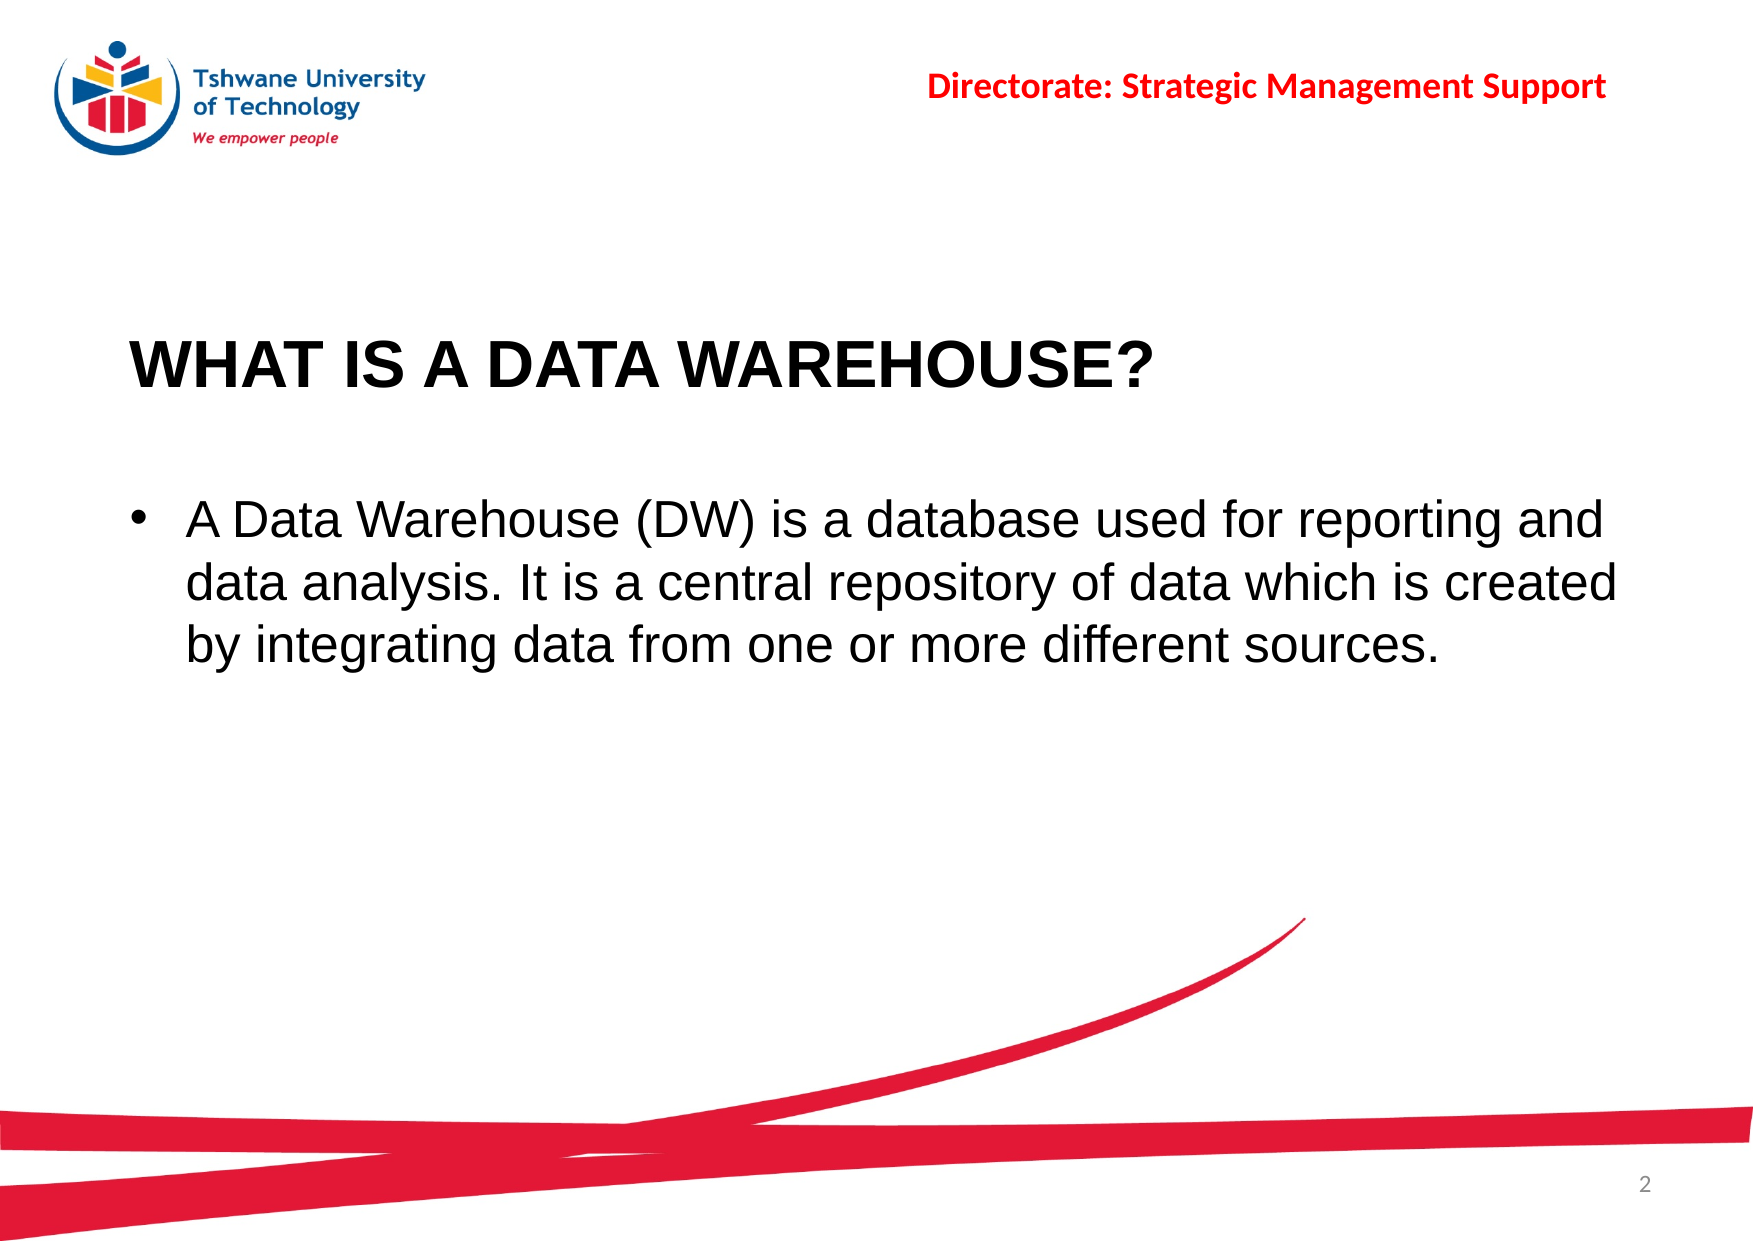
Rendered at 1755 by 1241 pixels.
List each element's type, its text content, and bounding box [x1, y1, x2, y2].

slide_number 2 [1257, 1149, 1667, 1216]
picture [0, 41, 1753, 1241]
title What is a Data Warehouse? [114, 257, 1669, 465]
list A Data Warehouse (DW) is a database used for reporting and data analysis. It is a central repository of data which is created by integrating data from one or more different sources. [114, 478, 1667, 1038]
text_box Directorate: Strategic Management Support [912, 53, 1669, 158]
